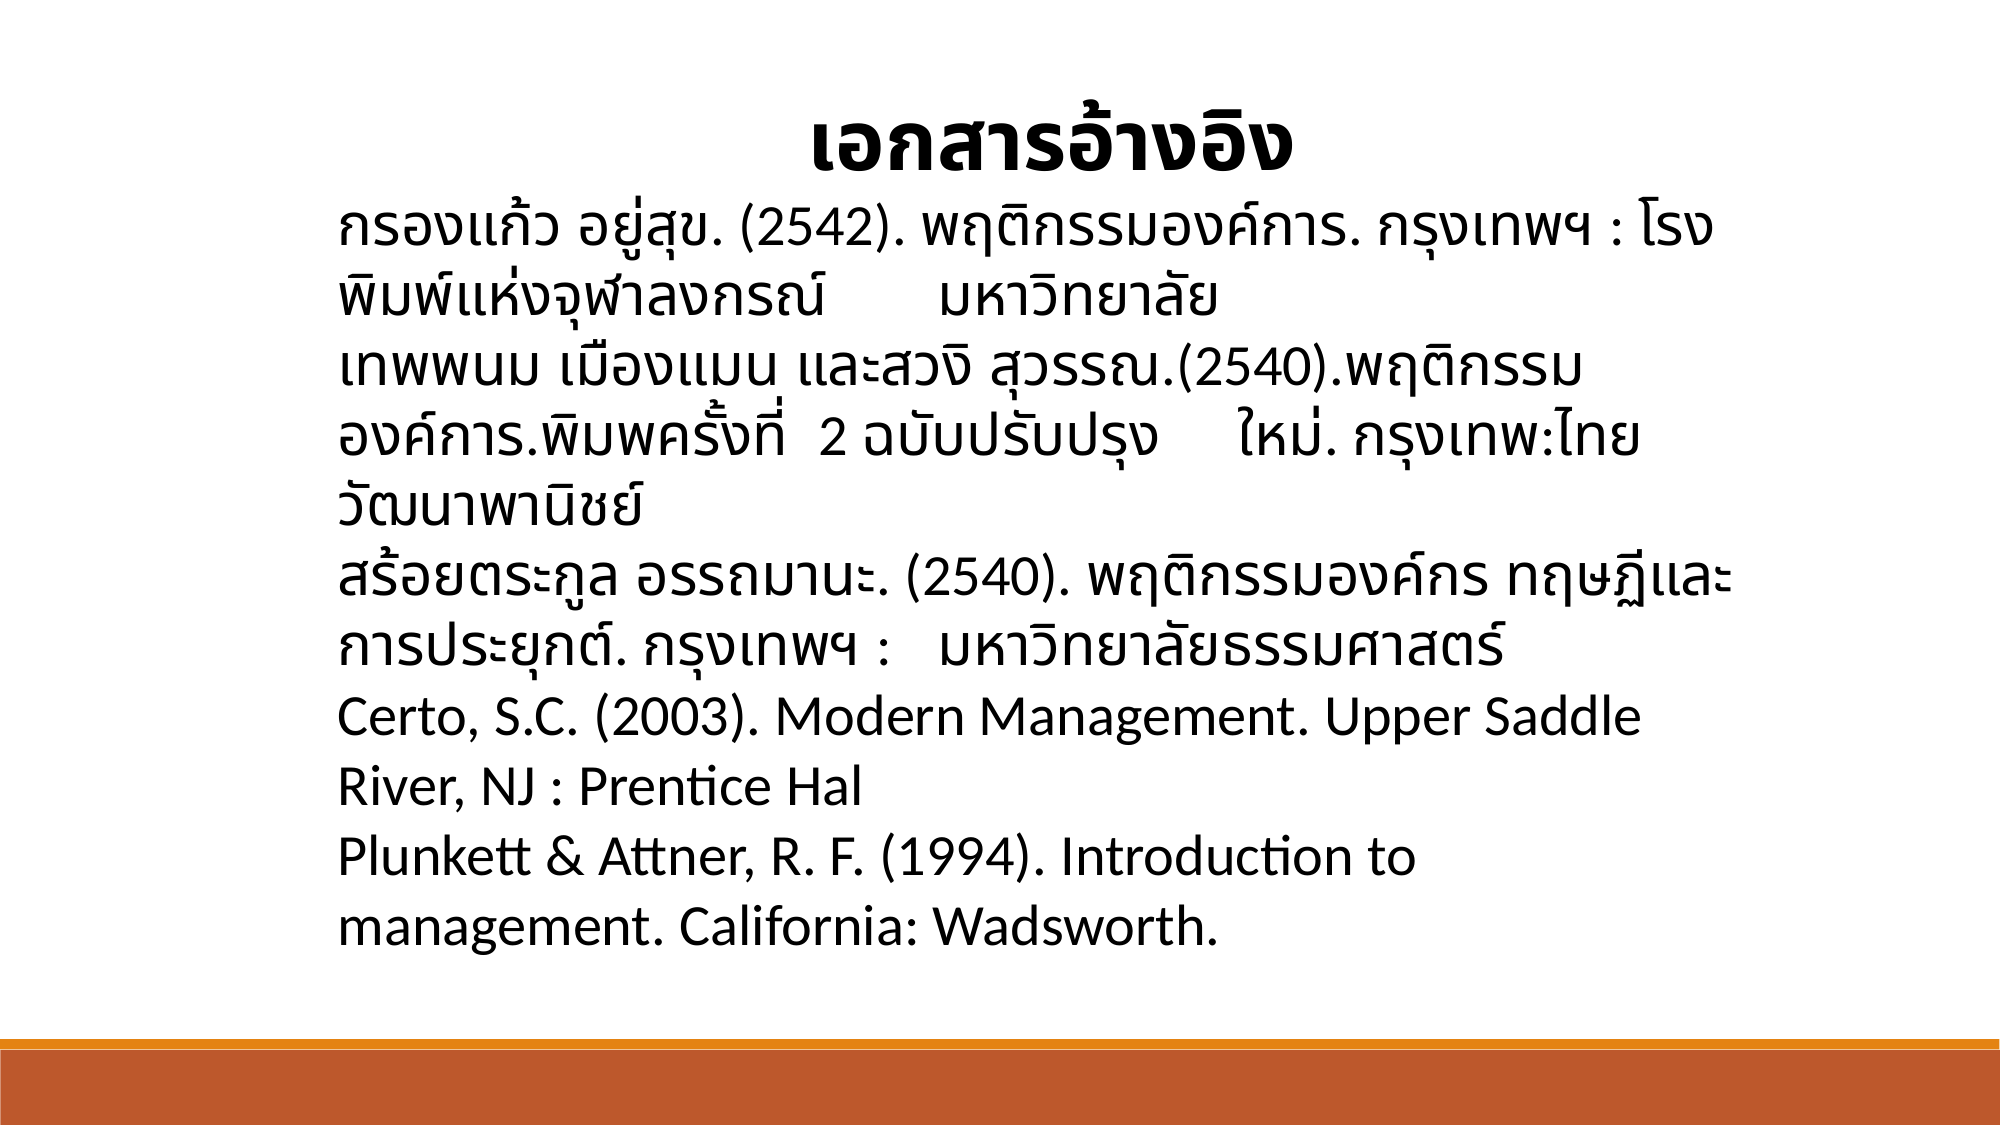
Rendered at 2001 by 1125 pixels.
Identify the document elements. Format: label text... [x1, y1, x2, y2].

text_box เอกสารอ้างอิง กรองแก้ว อยู่สุข. (2542). พฤติกรรมองค์การ. กรุงเทพฯ : โรงพิมพ์แห่งจุฬาลงกรณ์ มหาวิทยาลัย เทพพนม เมืองแมน และสวงิ สุวรรณ.(2540).พฤติกรรมองค์การ.พิมพครั้งที่ 2 ฉบับปรับปรุง ใหม่. กรุงเทพ:ไทยวัฒนาพานิชย์ สร้อยตระกูล อรรถมานะ. (2540). พฤติกรรมองค์กร ทฤษฏีและการประยุกต์. กรุงเทพฯ : มหาวิทยาลัยธรรมศาสตร์ Certo, S.C. (2003). Modern Management. Upper Saddle River, NJ : Prentice Hal Plunkett & Attner, R. F. (1994). Introduction to management. California: Wadsworth. [322, 80, 1782, 965]
